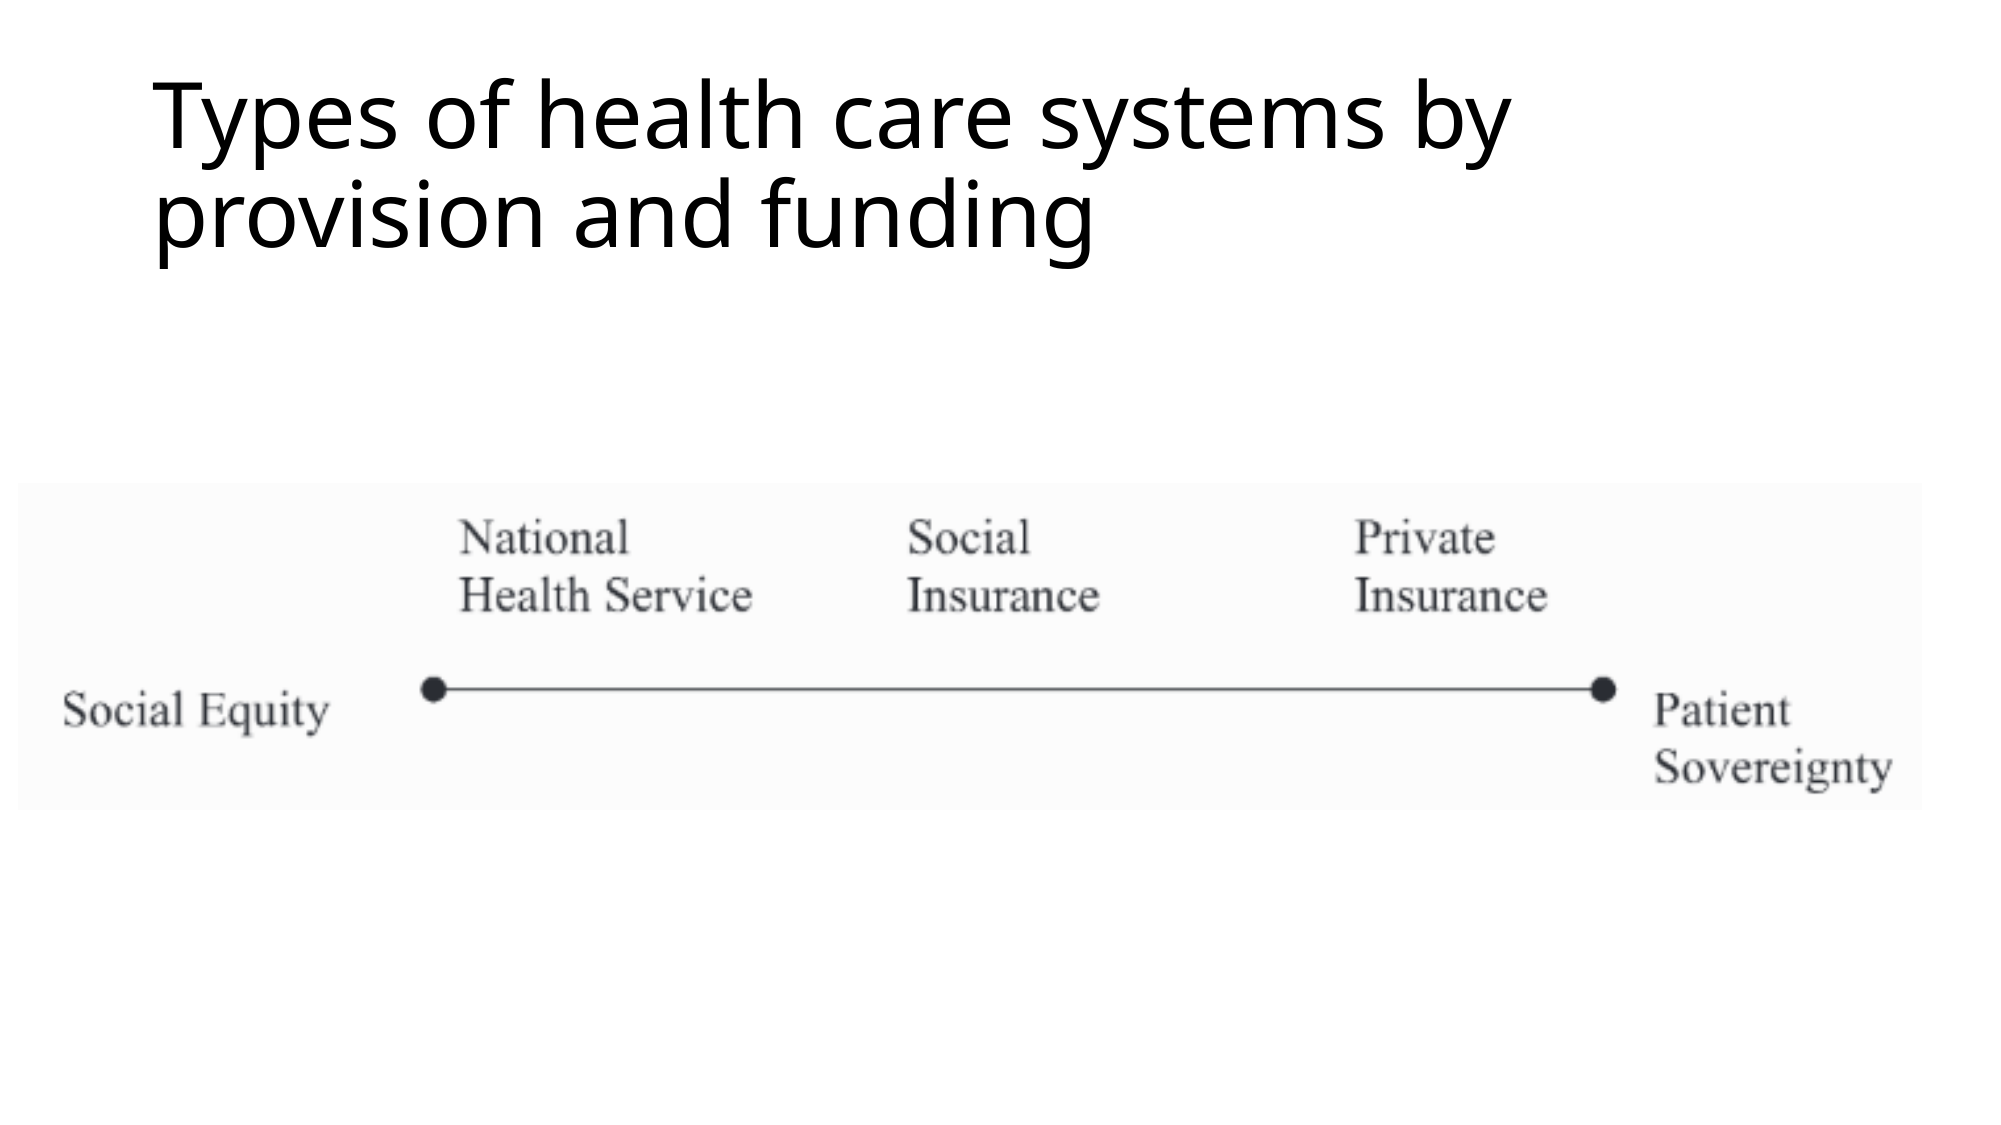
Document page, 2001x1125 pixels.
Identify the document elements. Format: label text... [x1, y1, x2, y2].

title Types of health care systems by provision and funding [137, 59, 1863, 278]
picture [18, 483, 1922, 810]
